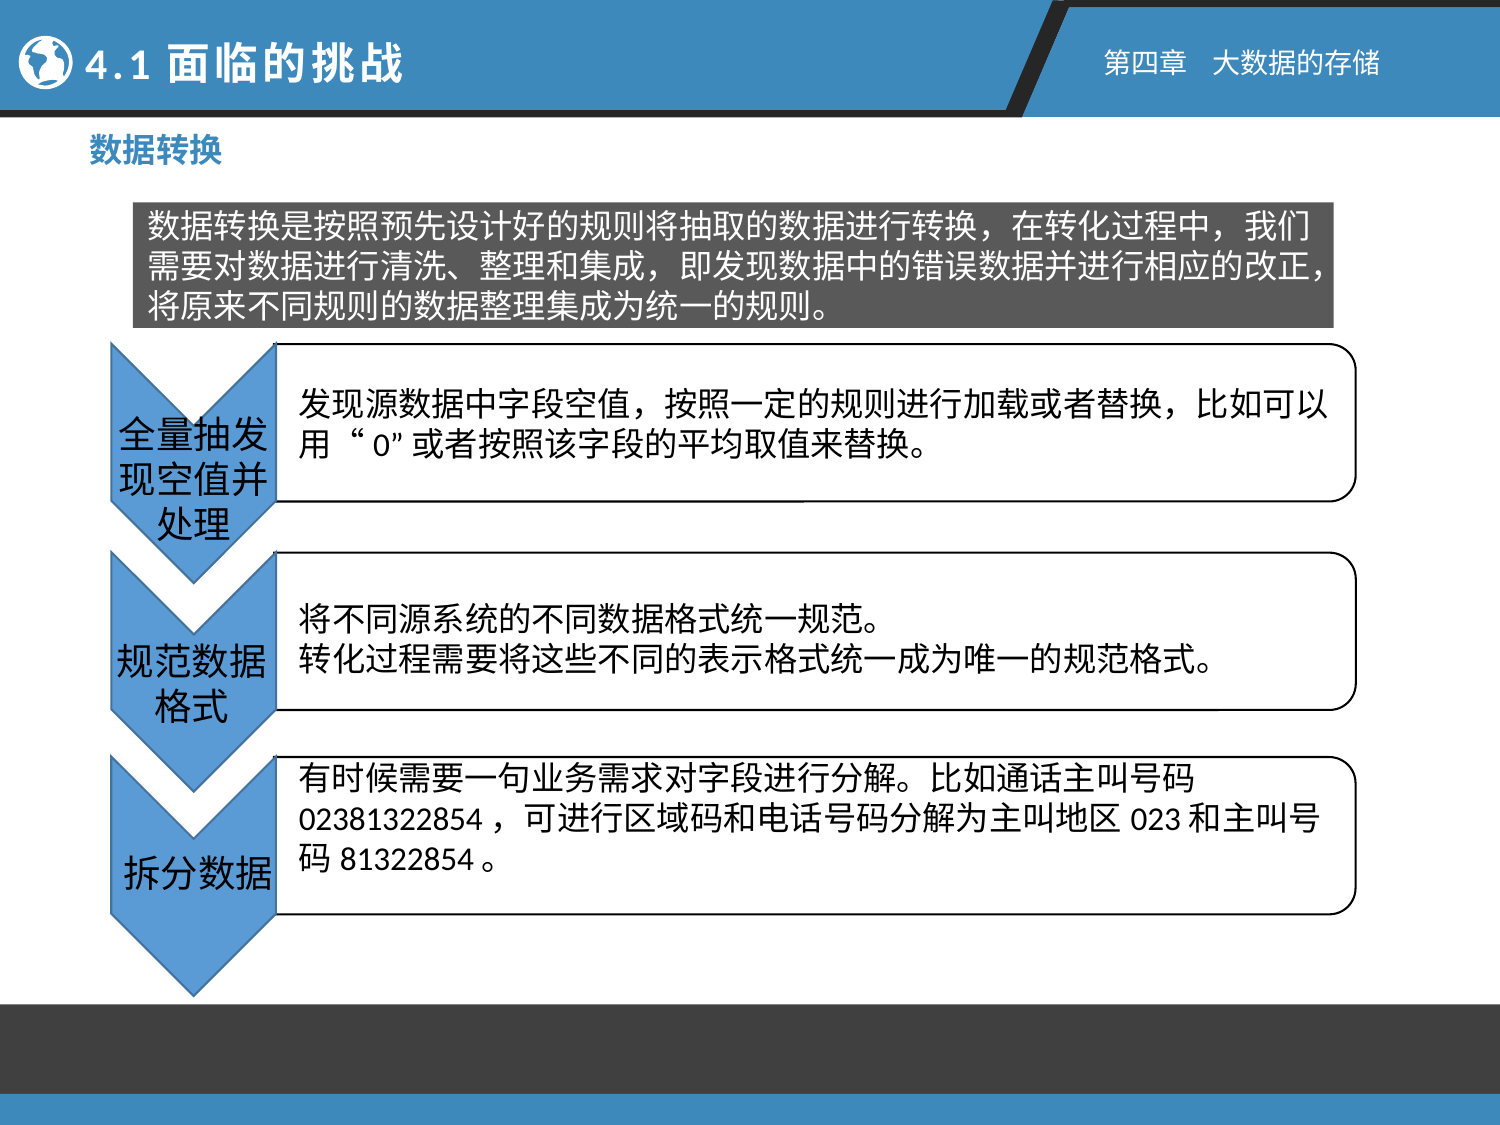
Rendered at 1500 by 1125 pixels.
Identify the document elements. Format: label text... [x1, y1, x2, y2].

text_box [0, 1003, 1500, 1093]
text_box [0, 1093, 1500, 1125]
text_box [93, 343, 1356, 584]
text_box 数据转换是按照预先设计好的规则将抽取的数据进行转换，在转化过程中，我们需要对数据进行清洗、整理和集成，即发现数据中的错误数据并进行相应的改正，将原来不同规则的数据整理集成为统一的规则。 [132, 201, 1335, 329]
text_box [0, 0, 1500, 118]
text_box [108, 749, 1356, 996]
text_box 数据转换 [74, 121, 238, 177]
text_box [91, 552, 1356, 792]
